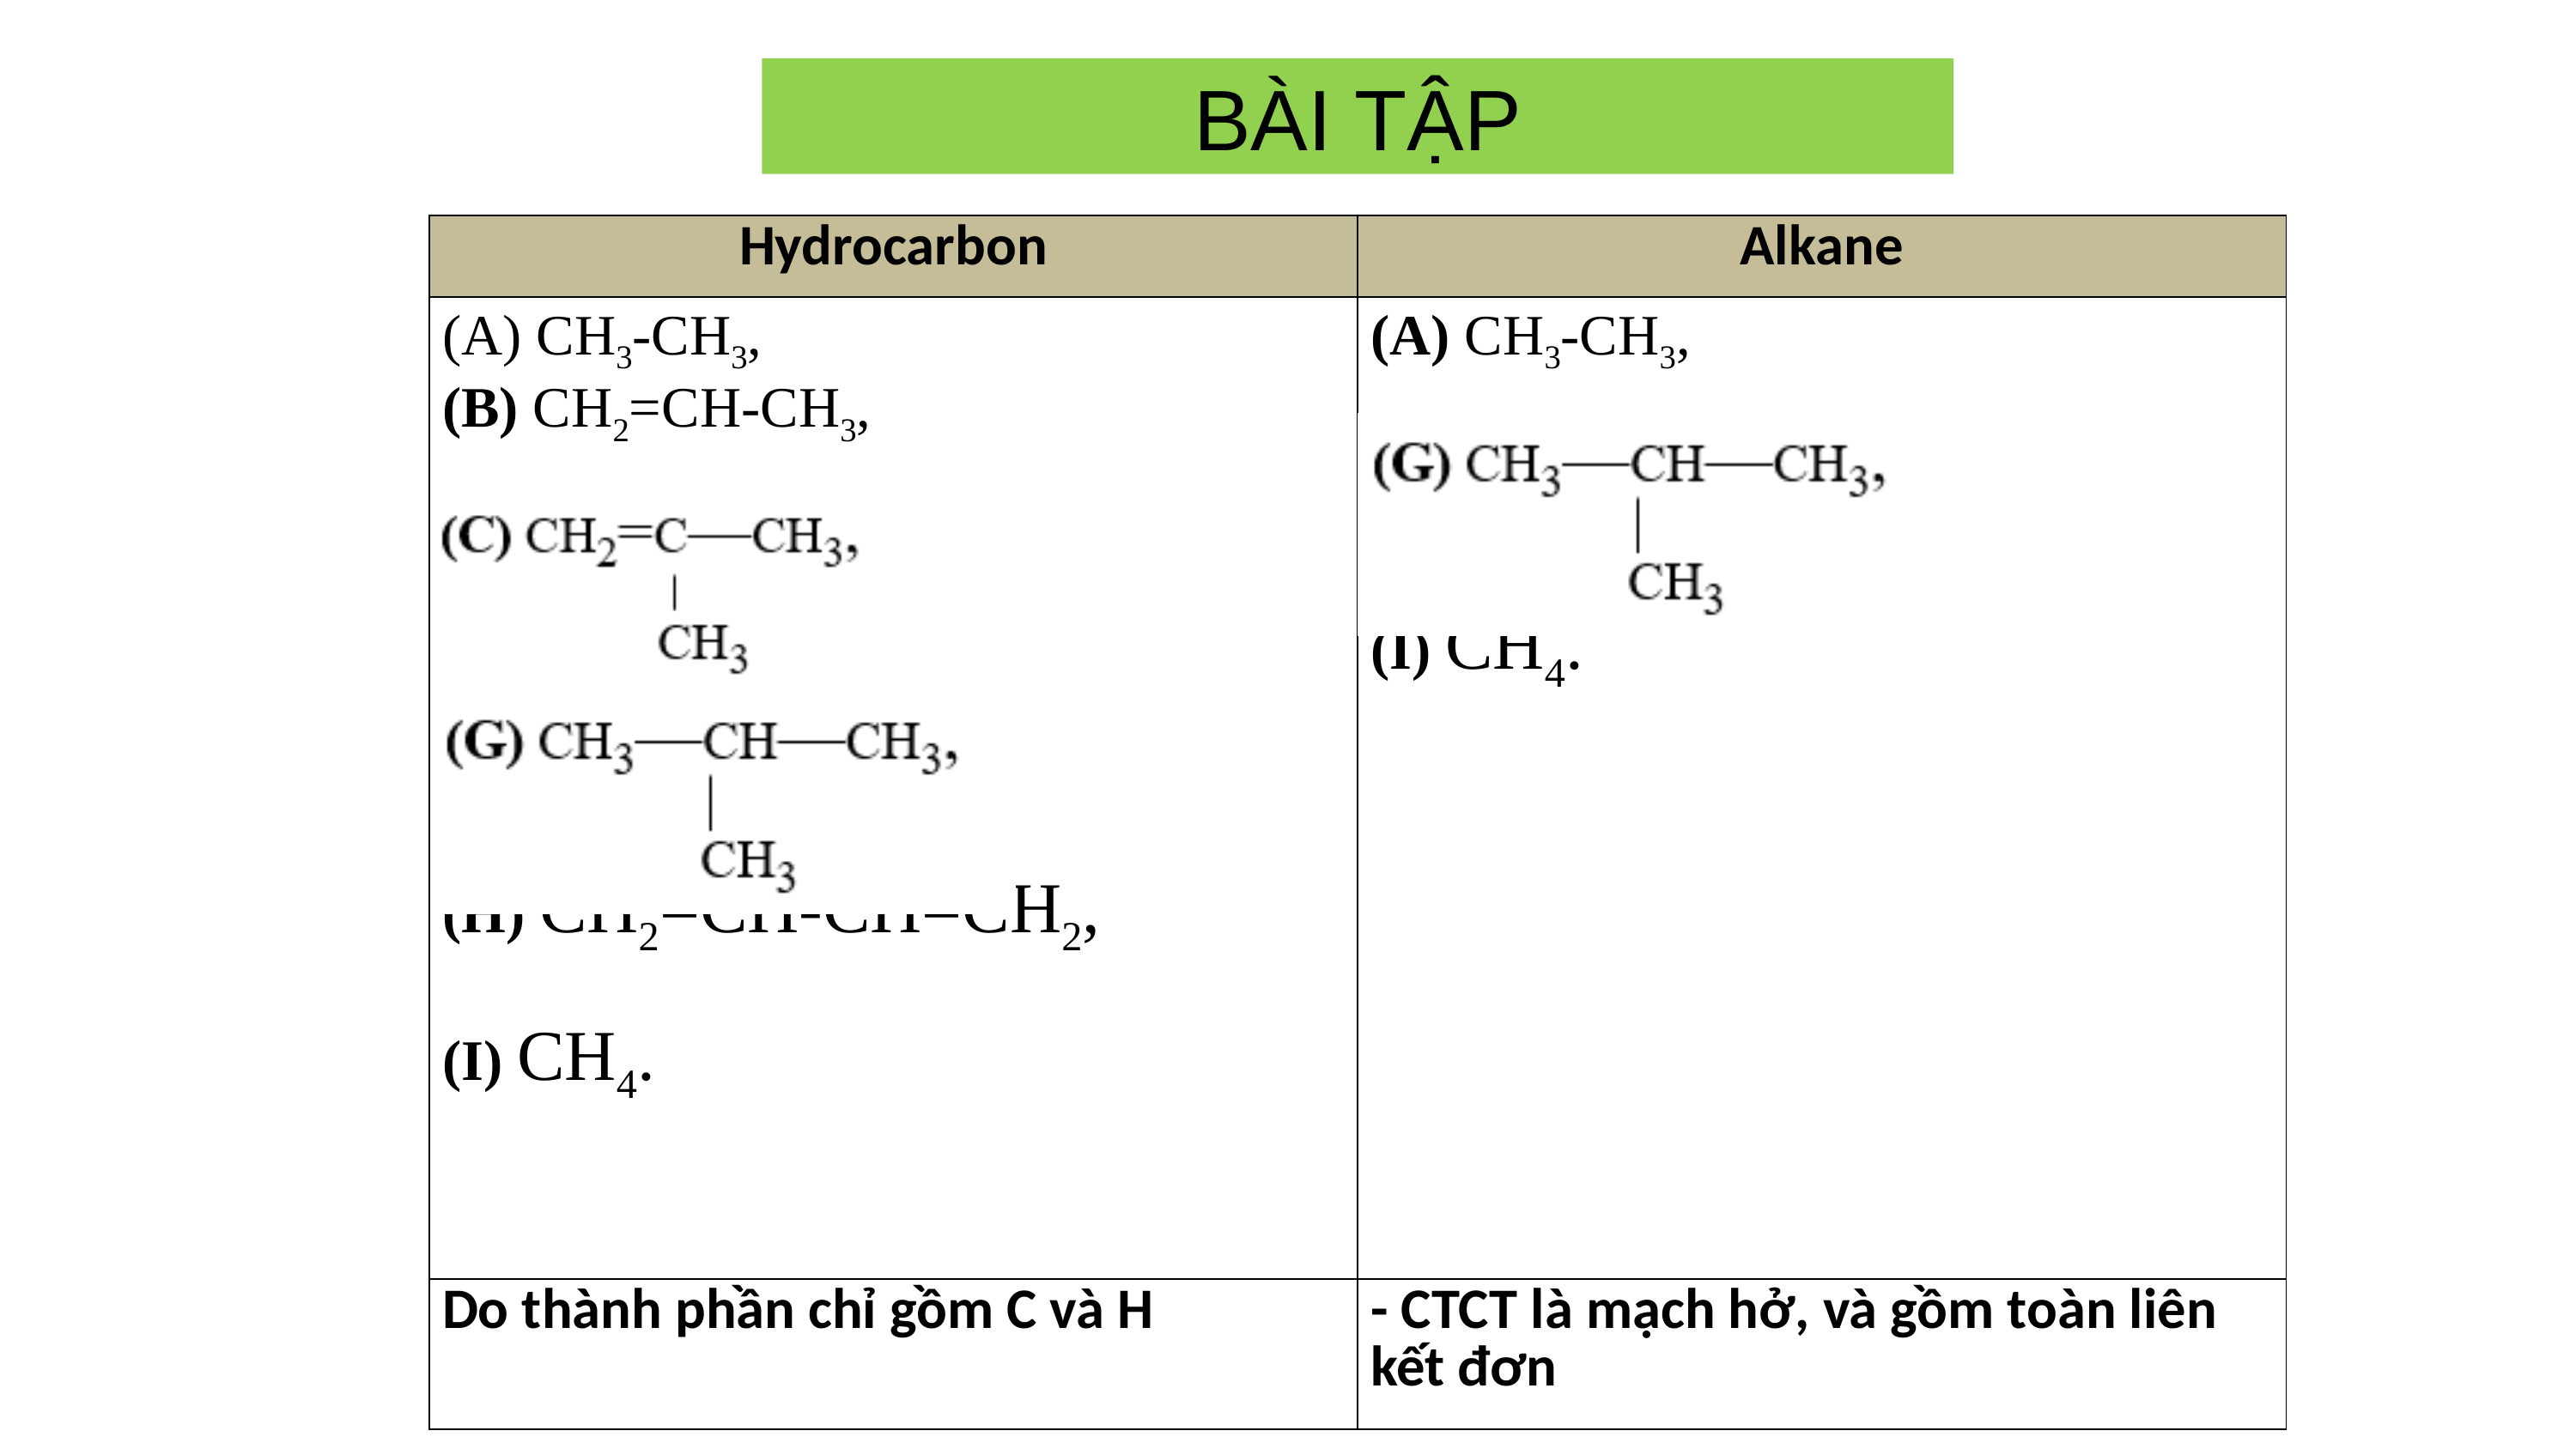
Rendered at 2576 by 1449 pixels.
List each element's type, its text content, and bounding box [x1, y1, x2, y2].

table_cell Do thành phần chỉ gồm C và H [430, 1280, 1357, 1428]
text_box BÀI TẬP [762, 58, 1953, 174]
table_header Alkane [1358, 216, 2286, 296]
picture [430, 472, 1016, 914]
table_cell CH3-CH3, (B) CH2=CH-CH3, (H) ch2=ch-ch=ch2, (I) ch4. [430, 298, 1357, 1278]
table_header Hydrocarbon [430, 216, 1357, 296]
table_cell - CTCT là mạch hở, và gồm toàn liên kết đơn [1358, 1280, 2286, 1428]
table_cell (A) CH3-CH3, (I) ch4. [1358, 298, 2286, 1278]
picture [1357, 412, 1943, 637]
